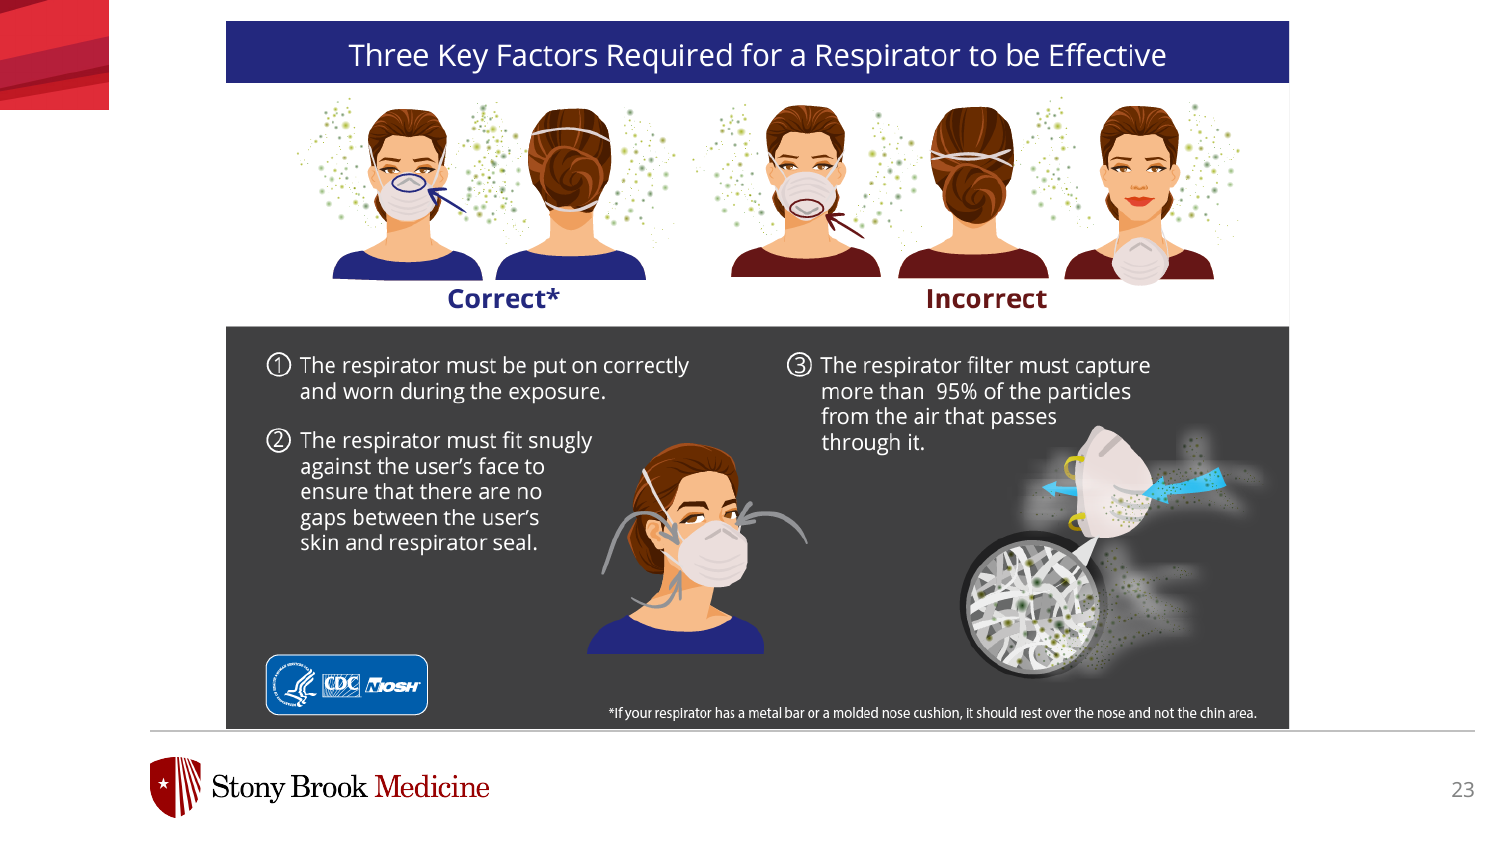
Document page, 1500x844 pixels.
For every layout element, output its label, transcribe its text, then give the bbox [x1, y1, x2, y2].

picture [150, 757, 489, 818]
slide_number 23 [1437, 768, 1475, 814]
picture [0, 0, 109, 110]
picture [226, 21, 1290, 729]
